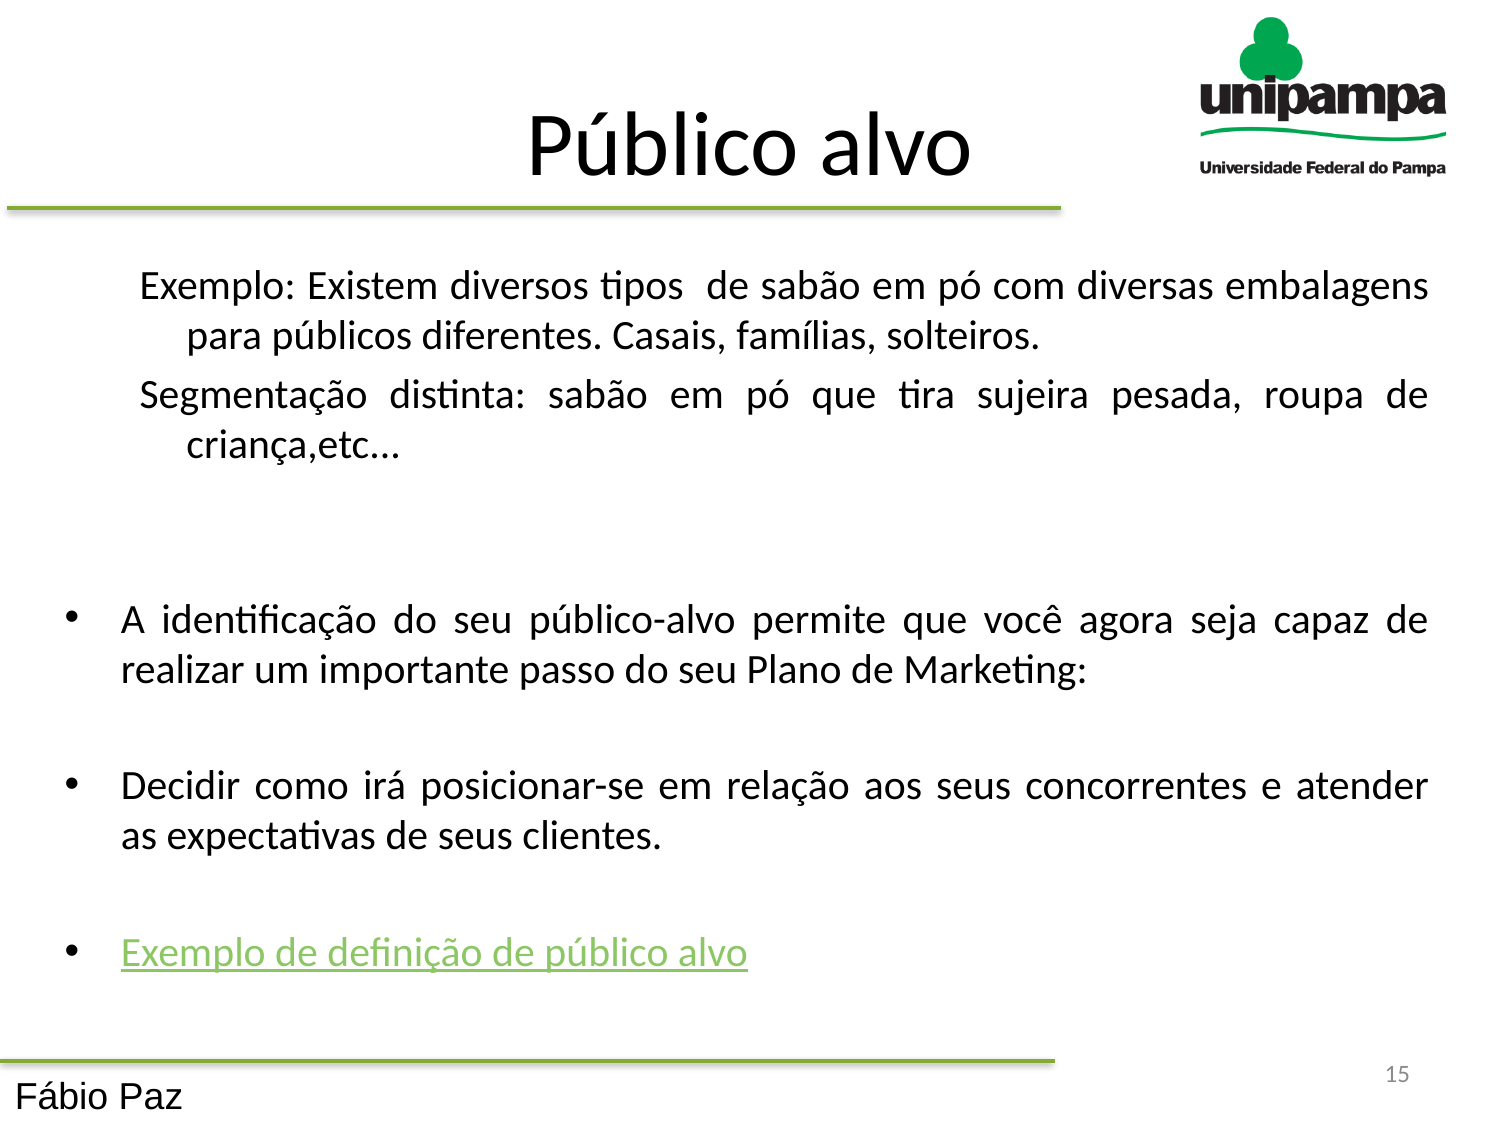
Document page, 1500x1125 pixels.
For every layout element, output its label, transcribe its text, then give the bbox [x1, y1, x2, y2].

title Público alvo [75, 45, 1425, 233]
text_box Fábio Paz [0, 1064, 1353, 1124]
picture [1198, 13, 1448, 181]
slide_number 15 [1074, 1042, 1425, 1103]
list Exemplo: Existem diversos tipos de sabão em pó com diversas embalagens para públicos diferentes. Casais, famílias, solteiros. Segmentação distinta: sabão em pó que tira sujeira pesada, roupa de criança,etc... A identificação do seu público-alvo permite que você agora seja capaz de realizar um importante passo do seu Plano de Marketing: Decidir como irá posicionar-se em relação aos seus concorrentes e atender as expectativas de seus clientes. Exemplo de definição de público alvo [49, 250, 1445, 1001]
